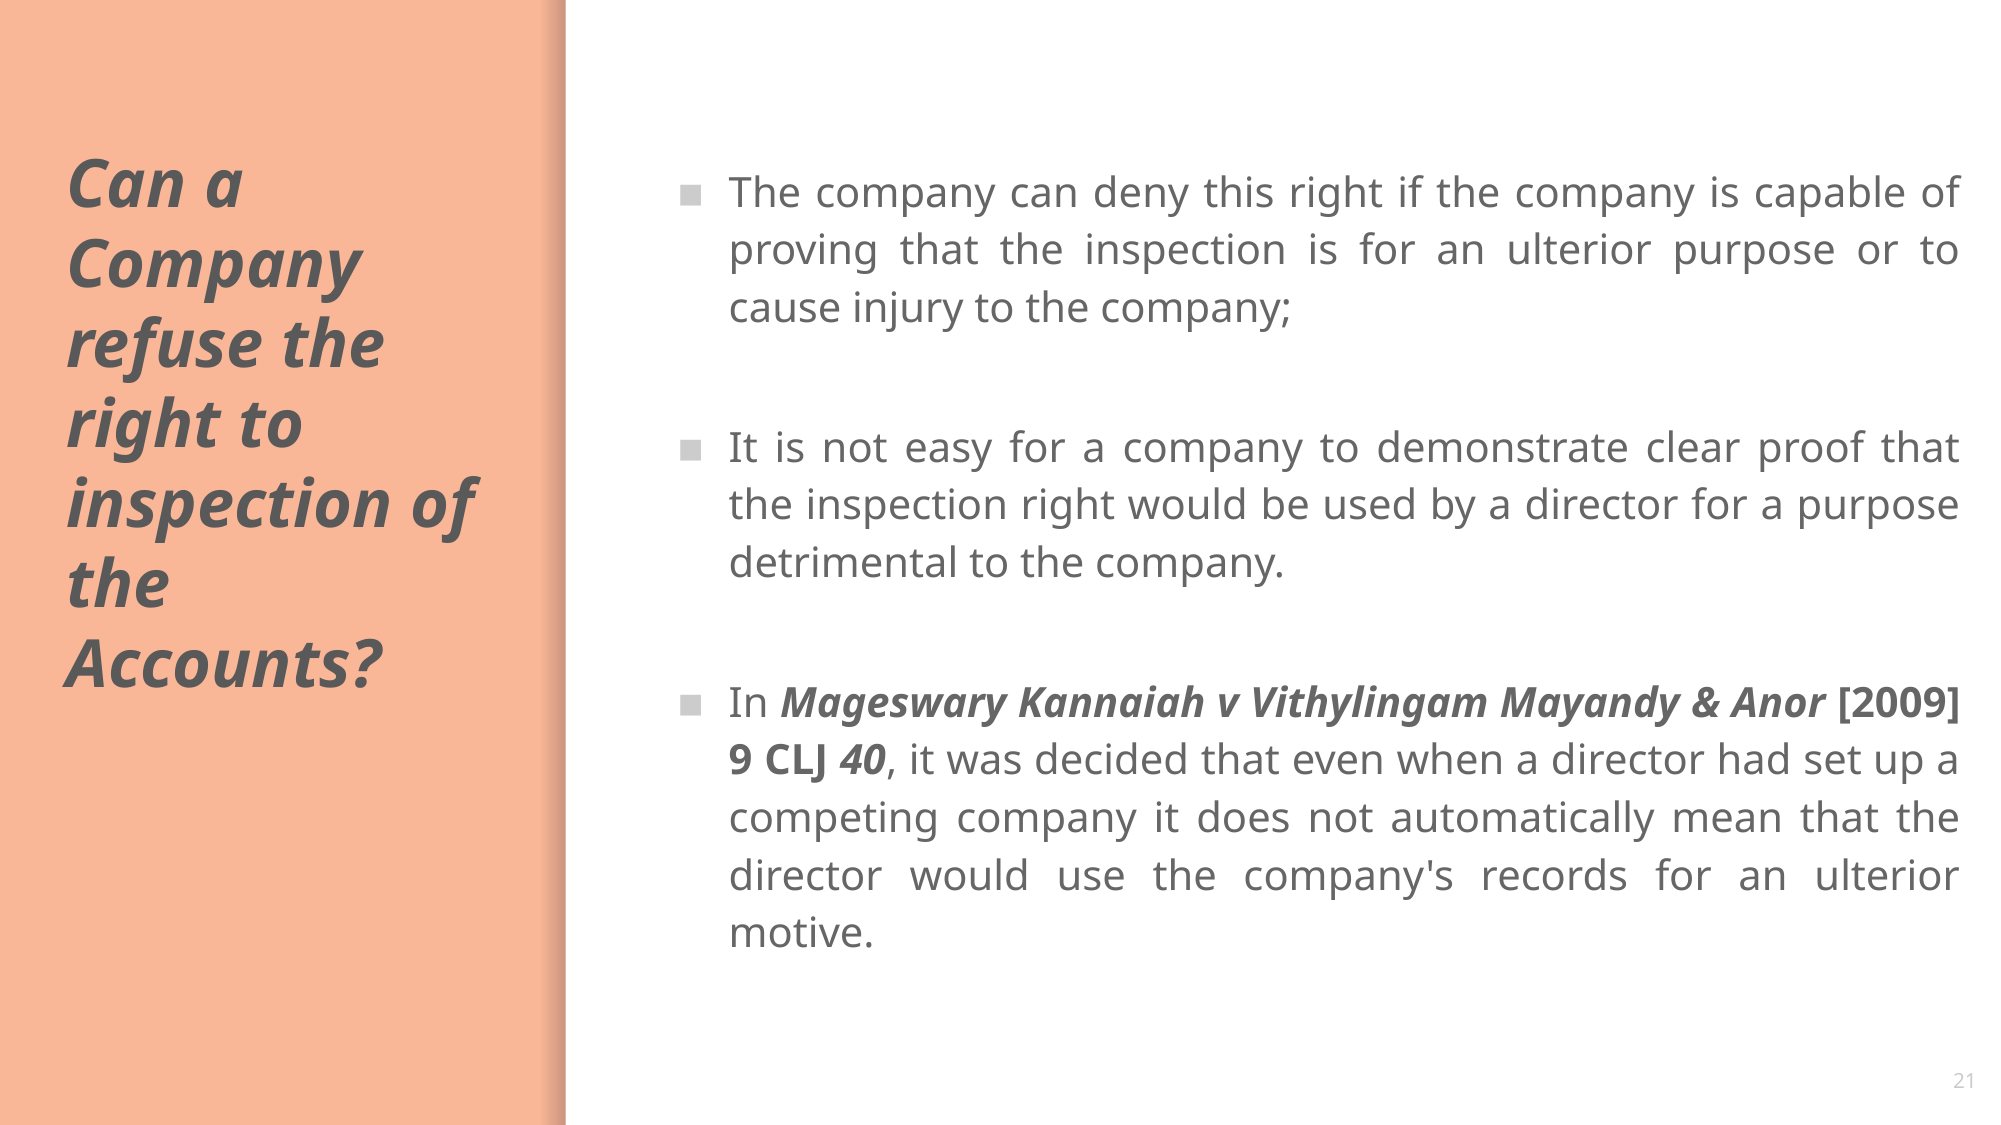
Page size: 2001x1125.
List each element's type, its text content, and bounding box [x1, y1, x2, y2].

list The company can deny this right if the company is capable of proving that the inspection is for an ulterior purpose or to cause injury to the company; It is not easy for a company to demonstrate clear proof that the inspection right would be used by a director for a purpose detrimental to the company. In Mageswary Kannaiah v Vithylingam Mayandy & Anor [2009] 9 CLJ 40, it was decided that even when a director had set up a competing company it does not automatically mean that the director would use the company's records for an ulterior motive. [638, 15, 1976, 1106]
slide_number 21 [1871, 1038, 1992, 1125]
title Can a Company refuse the right to inspection of the Accounts? [51, 125, 499, 997]
